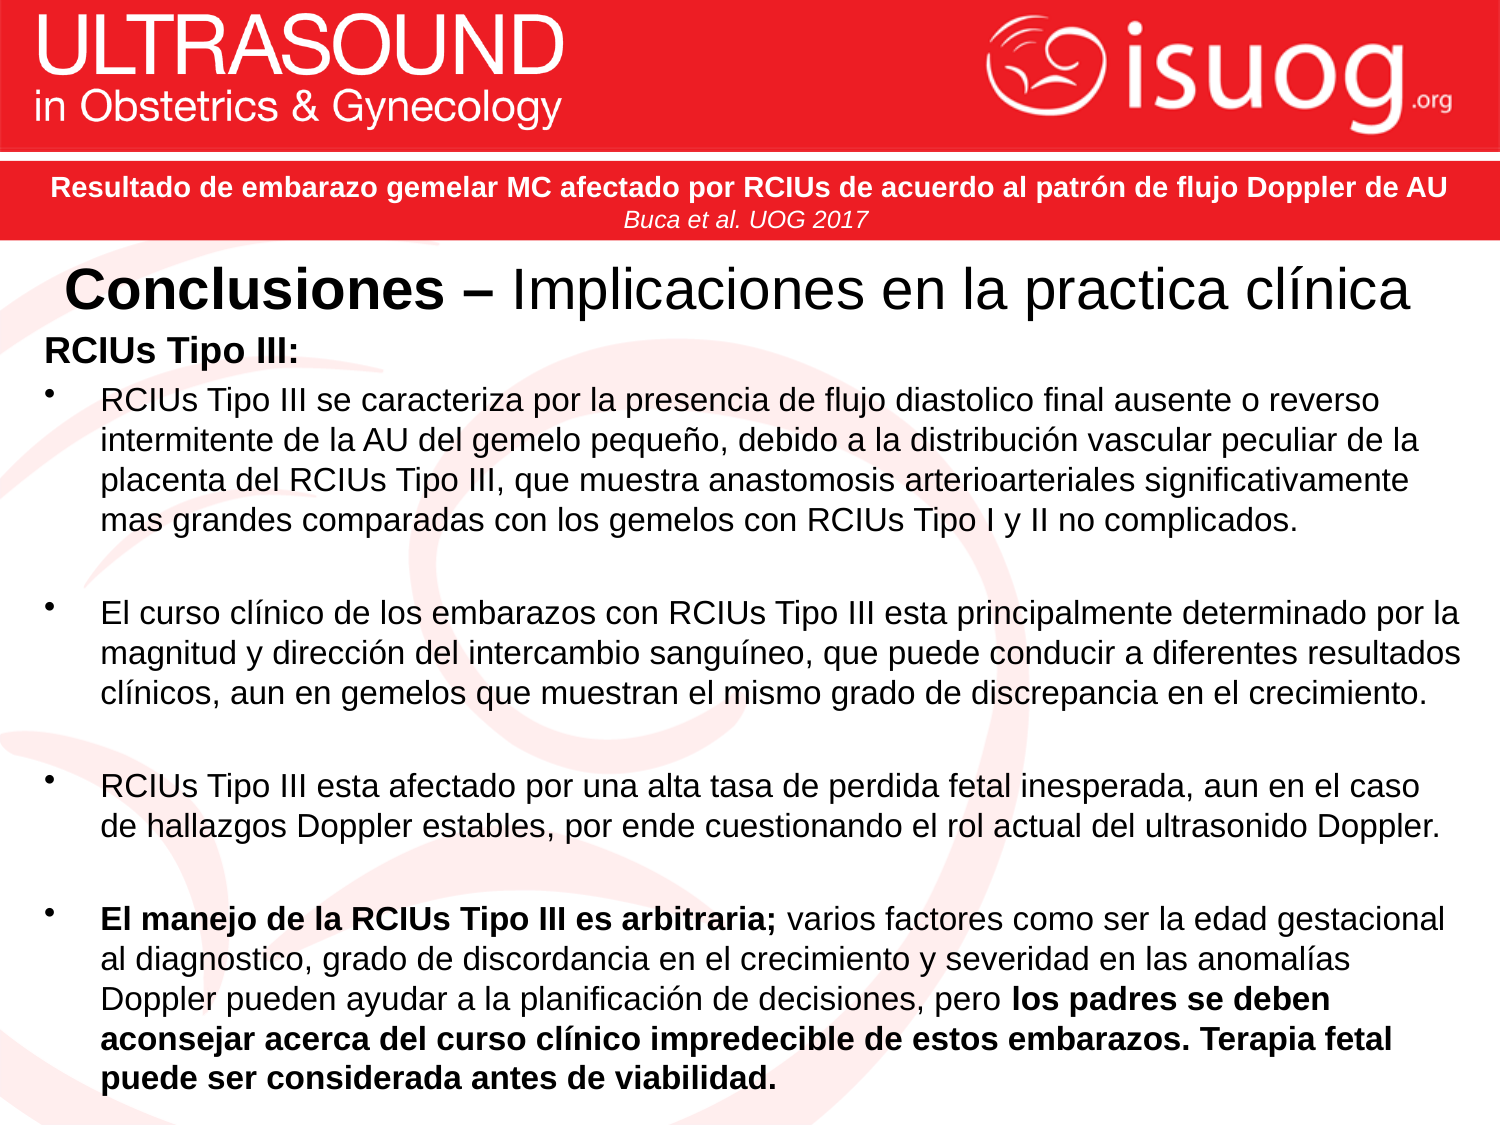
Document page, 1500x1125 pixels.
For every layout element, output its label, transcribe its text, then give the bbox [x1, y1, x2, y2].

picture [387, 152, 1500, 160]
picture [0, 152, 11, 160]
text_box Resultado de embarazo gemelar MC afectado por RCIUs de acuerdo al patrón de flujo Doppler de AU Buca et al. UOG 2017 [0, 160, 1500, 241]
picture [0, 241, 1500, 1125]
text_box [11, 152, 387, 160]
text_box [0, 0, 1500, 149]
text_box Conclusiones – Implicaciones en la practica clínica [37, 243, 1456, 318]
text_box RCIUs Tipo III: RCIUs Tipo III se caracteriza por la presencia de flujo diastolico final ausente o reverso intermitente de la AU del gemelo pequeño, debido a la distribución vascular peculiar de la placenta del RCIUs Tipo III, que muestra anastomosis arterioarteriales significativamente mas grandes comparadas con los gemelos con RCIUs Tipo I y II no complicados. El curso clínico de los embarazos con RCIUs Tipo III esta principalmente determinado por la magnitud y dirección del intercambio sanguíneo, que puede conducir a diferentes resultados clínicos, aun en gemelos que muestran el mismo grado de discrepancia en el crecimiento. RCIUs Tipo III esta afectado por una alta tasa de perdida fetal inesperada, aun en el caso de hallazgos Doppler estables, por ende cuestionando el rol actual del ultrasonido Doppler. El manejo de la RCIUs Tipo III es arbitraria; varios factores como ser la edad gestacional al diagnostico, grado de discordancia en el crecimiento y severidad en las anomalías Doppler pueden ayudar a la planificación de decisiones, pero los padres se deben aconsejar acerca del curso clínico impredecible de estos embarazos. Terapia fetal puede ser considerada antes de viabilidad. [29, 318, 1483, 1094]
